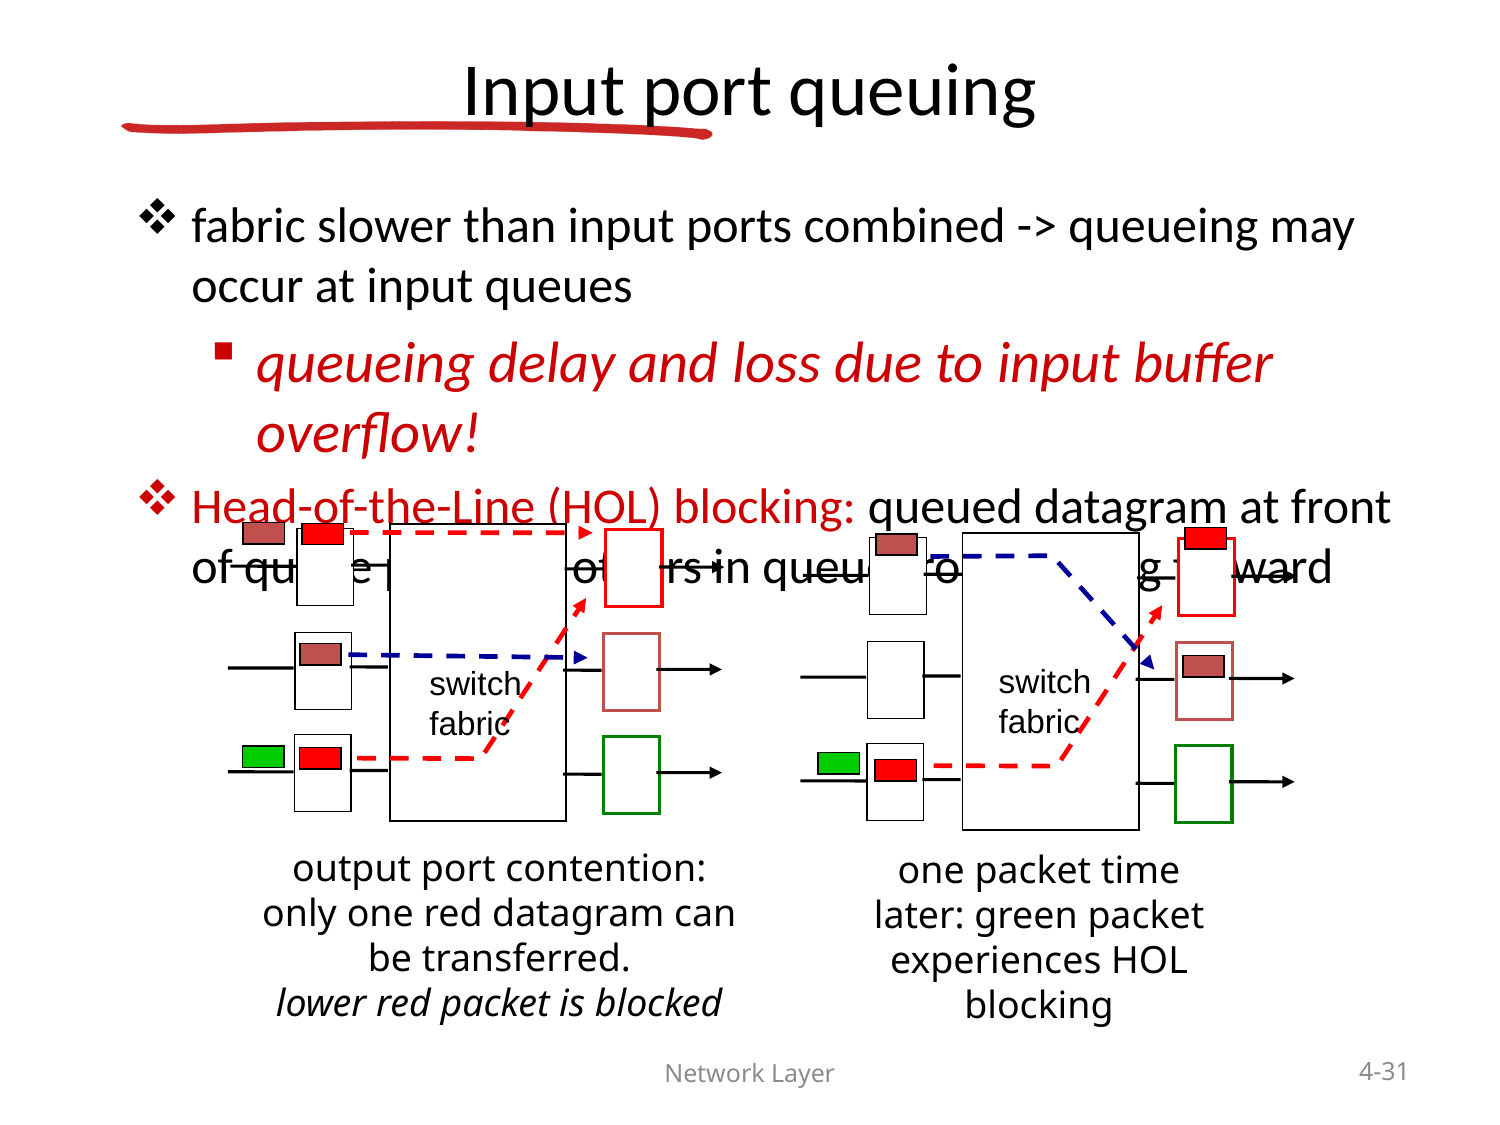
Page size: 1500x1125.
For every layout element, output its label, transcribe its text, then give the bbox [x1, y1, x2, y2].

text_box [800, 527, 1298, 1034]
footer Network Layer [512, 1042, 988, 1103]
slide_number 4-31 [1074, 1042, 1425, 1103]
title Input port queuing [112, 47, 1388, 123]
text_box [227, 523, 725, 822]
text_box output port contention: only one red datagram can be transferred. lower red packet is blocked [221, 836, 778, 1032]
picture [118, 116, 719, 146]
list fabric slower than input ports combined -> queueing may occur at input queues queueing delay and loss due to input buffer overflow! Head-of-the-Line (HOL) blocking: queued datagram at front of queue prevents others in queue from moving forward [120, 184, 1449, 620]
